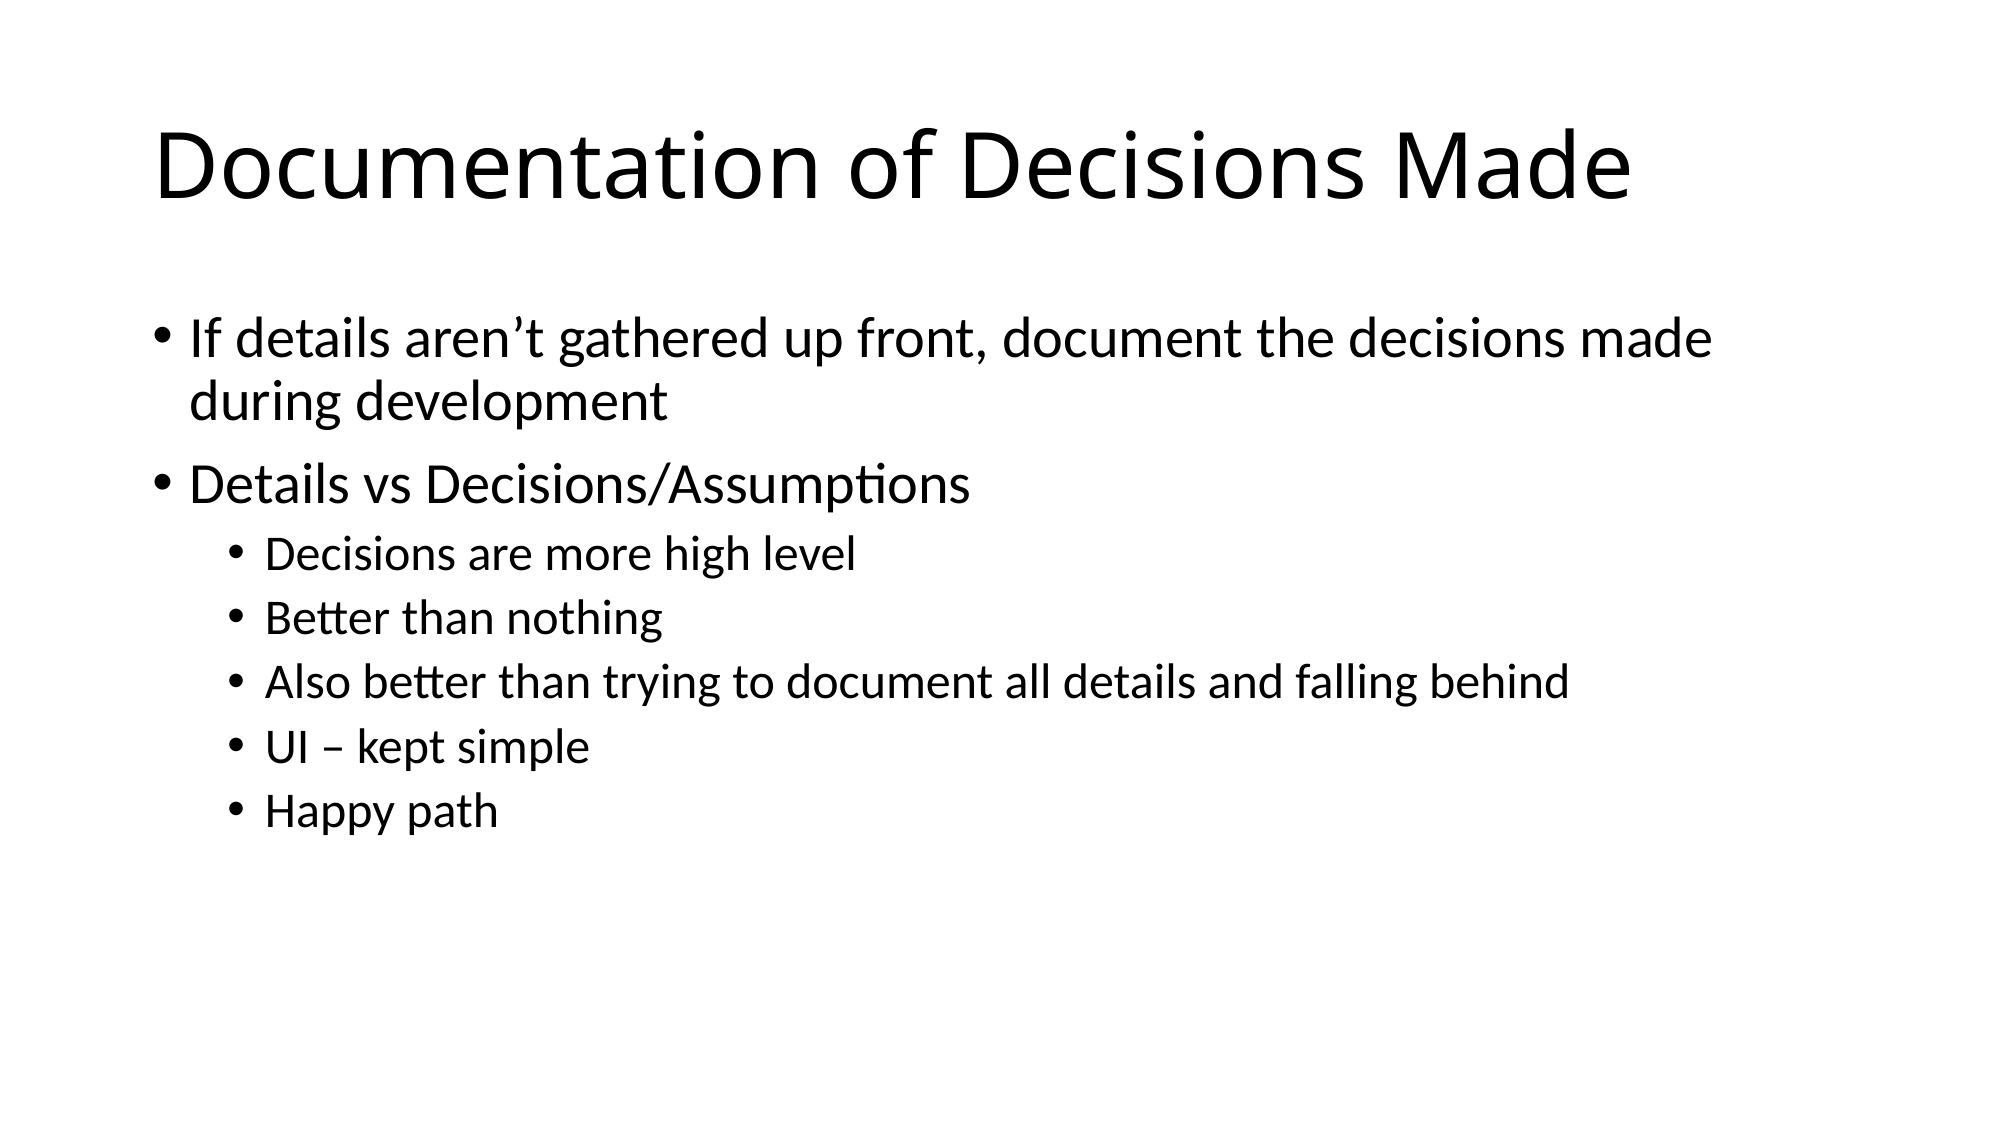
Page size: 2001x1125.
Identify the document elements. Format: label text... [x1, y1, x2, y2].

title Documentation of Decisions Made [137, 59, 1863, 278]
list If details aren’t gathered up front, document the decisions made during development Details vs Decisions/Assumptions Decisions are more high level Better than nothing Also better than trying to document all details and falling behind UI – kept simple Happy path [137, 299, 1863, 1014]
